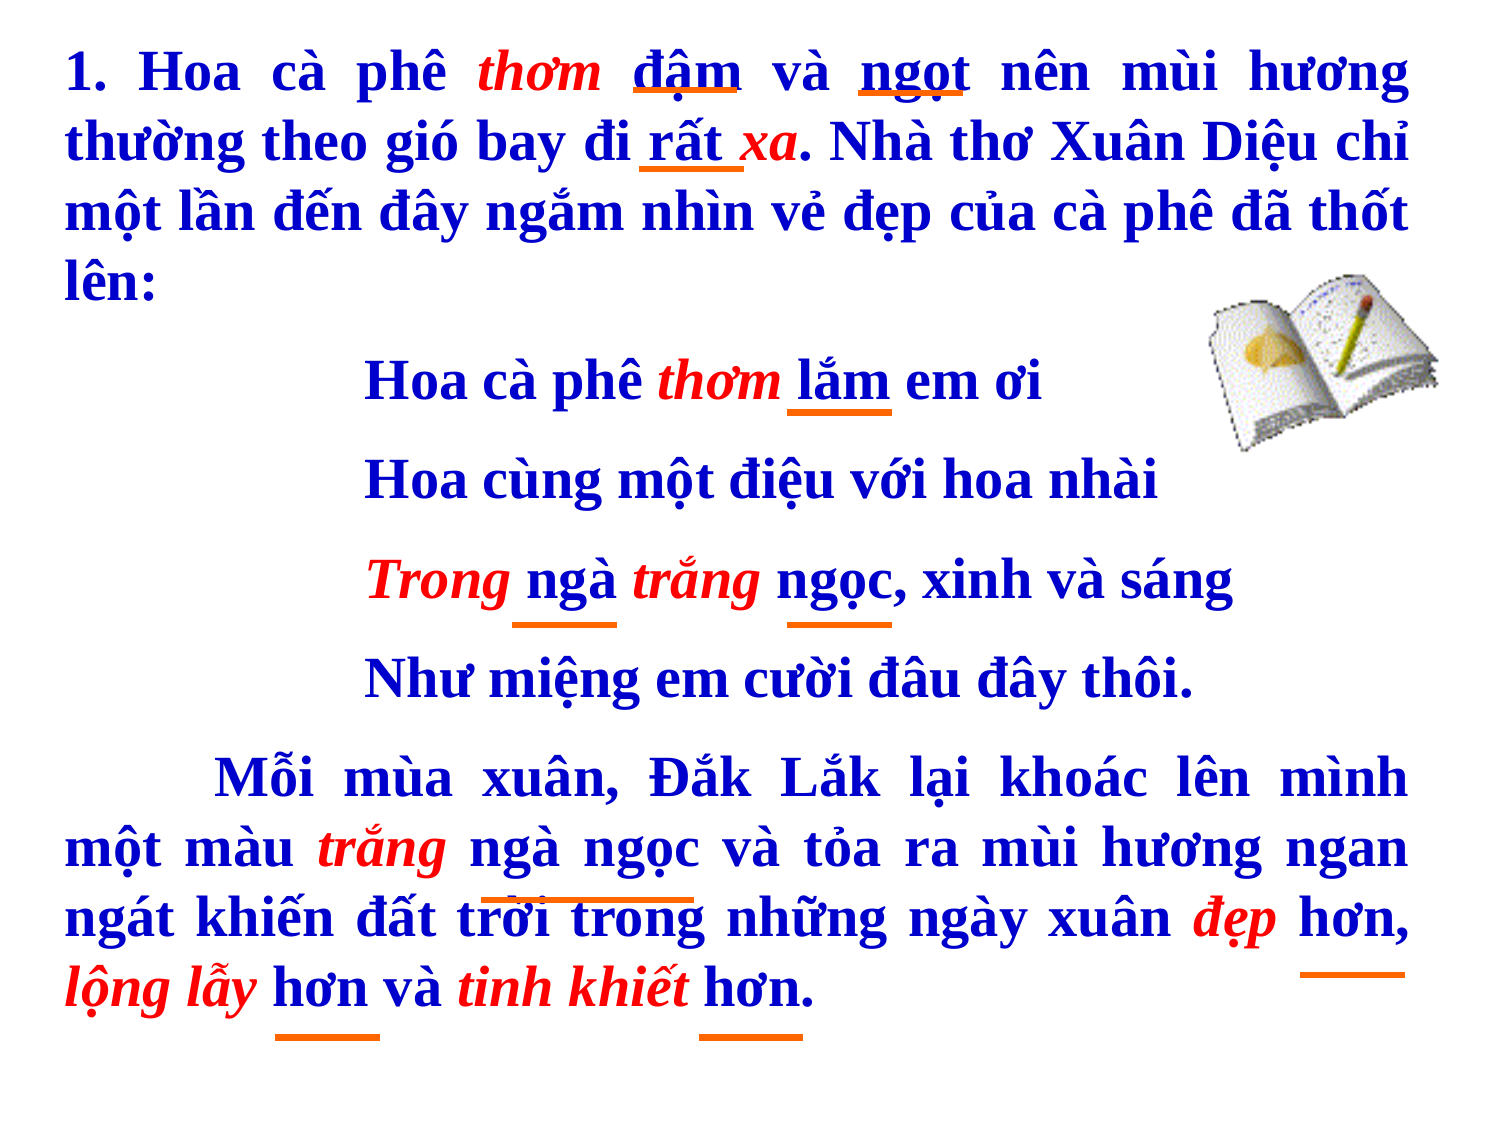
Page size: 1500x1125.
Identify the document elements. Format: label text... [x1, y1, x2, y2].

text_box 1. Hoa cà phê thơm đậm và ngọt nên mùi hương thường theo gió bay đi rất xa. Nhà thơ Xuân Diệu chỉ một lần đến đây ngắm nhìn vẻ đẹp của cà phê đã thốt lên: Hoa cà phê thơm lắm em ơi Hoa cùng một điệu với hoa nhài Trong ngà trắng ngọc, xinh và sáng Như miệng em cười đâu đây thôi. Mỗi mùa xuân, Đắk Lắk lại khoác lên mình một màu trắng ngà ngọc và tỏa ra mùi hương ngan ngát khiến đất trời trong những ngày xuân đẹp hơn, lộng lẫy hơn và tinh khiết hơn. [50, 24, 1425, 1026]
picture [1199, 255, 1457, 460]
